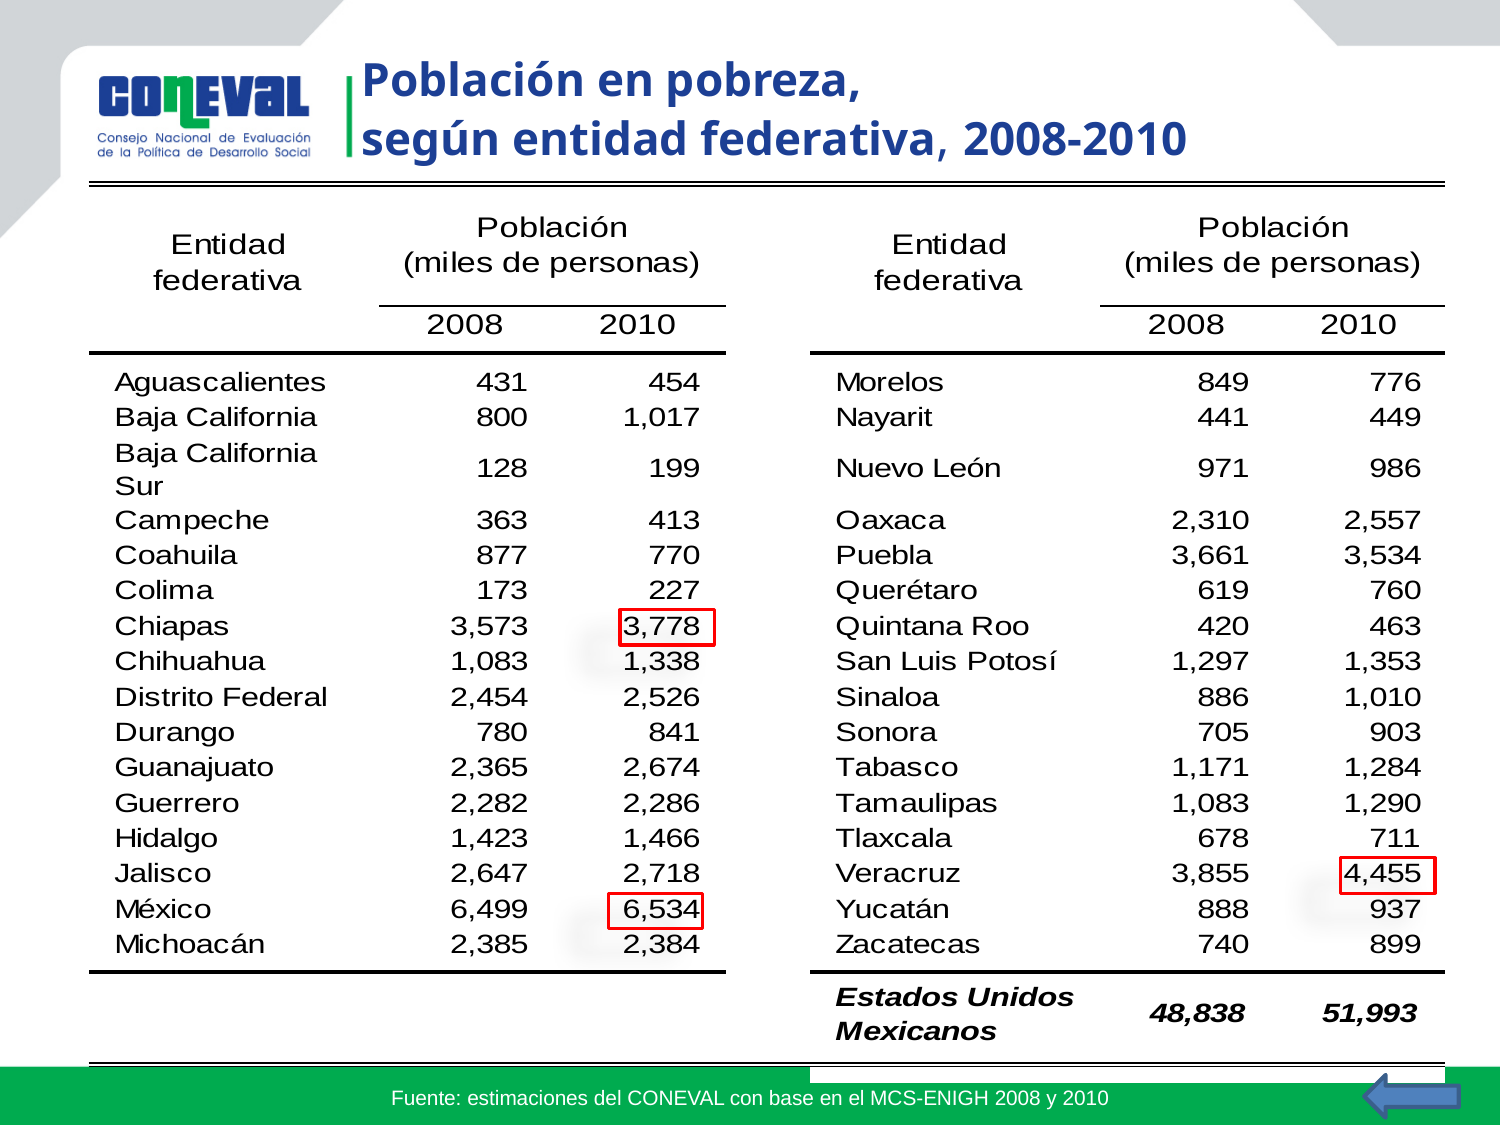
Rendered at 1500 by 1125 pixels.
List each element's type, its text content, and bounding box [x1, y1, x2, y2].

text_box [1362, 1083, 1461, 1120]
text_box Población en pobreza, según entidad federativa, 2008-2010 [346, 43, 1500, 180]
picture [0, 0, 1500, 1125]
text_box Fuente: estimaciones del CONEVAL con base en el MCS-ENIGH 2008 y 2010 [322, 1091, 1178, 1118]
